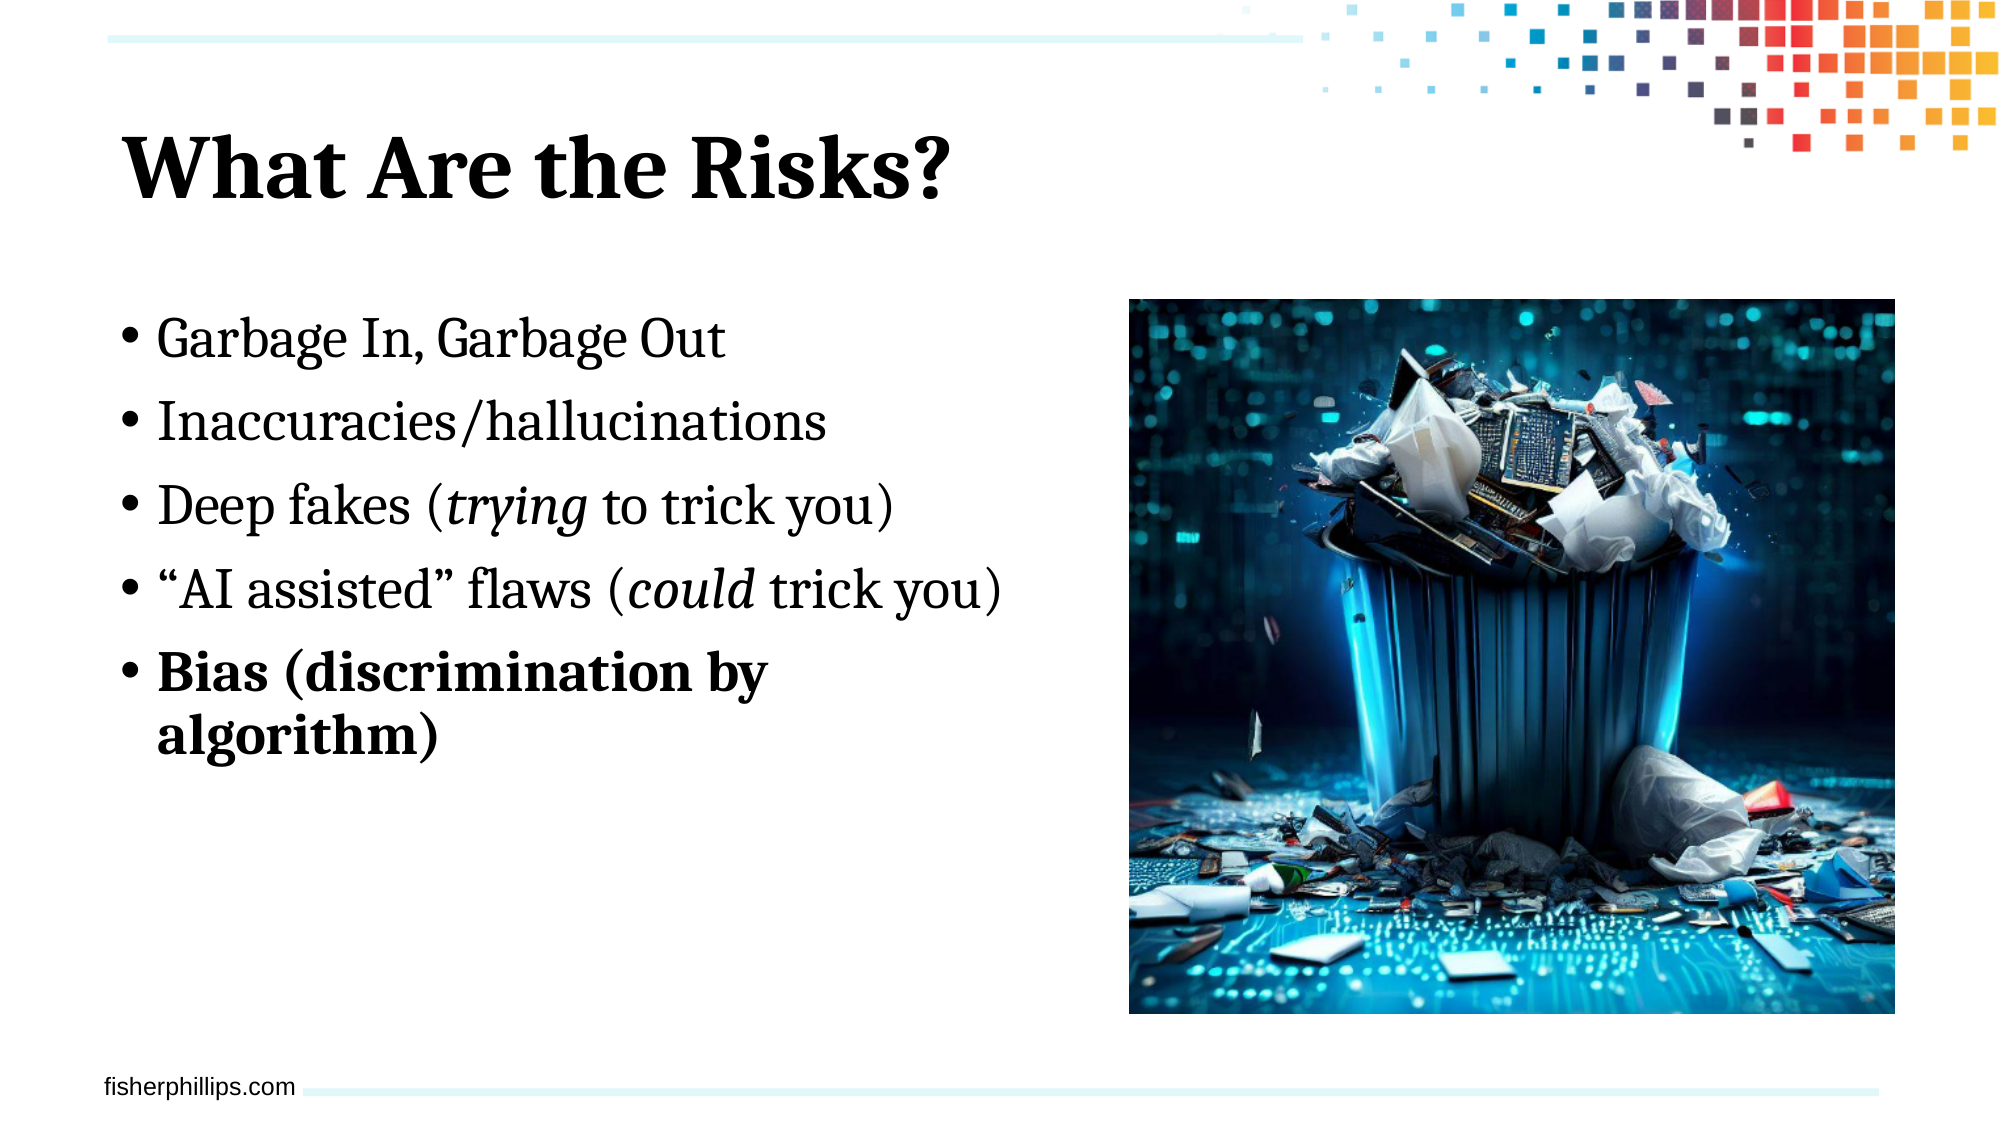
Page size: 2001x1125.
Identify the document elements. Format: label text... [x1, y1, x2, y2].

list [1129, 299, 1895, 1014]
title What Are the Risks? [107, 59, 1880, 278]
list Garbage In, Garbage Out Inaccuracies/hallucinations Deep fakes (trying to trick you) “AI assisted” flaws (could trick you) Bias (discrimination by algorithm) [105, 299, 1056, 1014]
picture [445, 0, 2000, 158]
